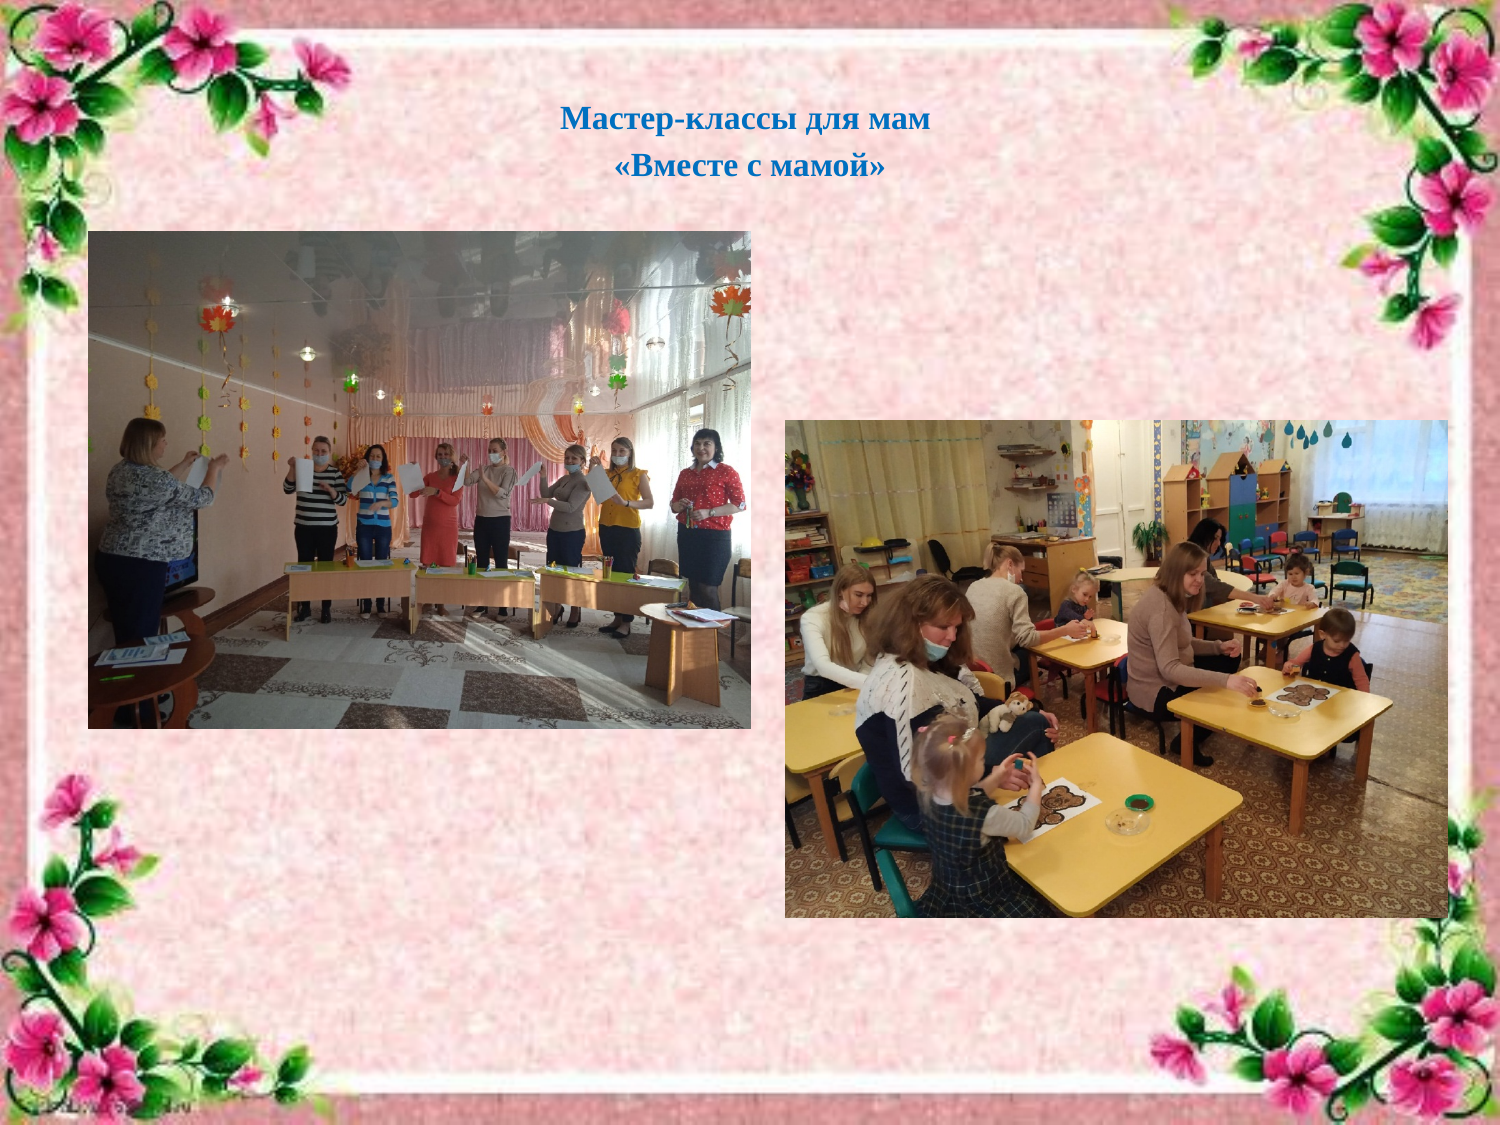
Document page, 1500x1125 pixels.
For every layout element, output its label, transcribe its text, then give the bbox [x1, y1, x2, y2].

title Мастер-классы для мам «Вместе с мамой» [75, 45, 1425, 233]
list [785, 420, 1449, 918]
picture [0, 0, 1500, 1125]
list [88, 231, 752, 729]
